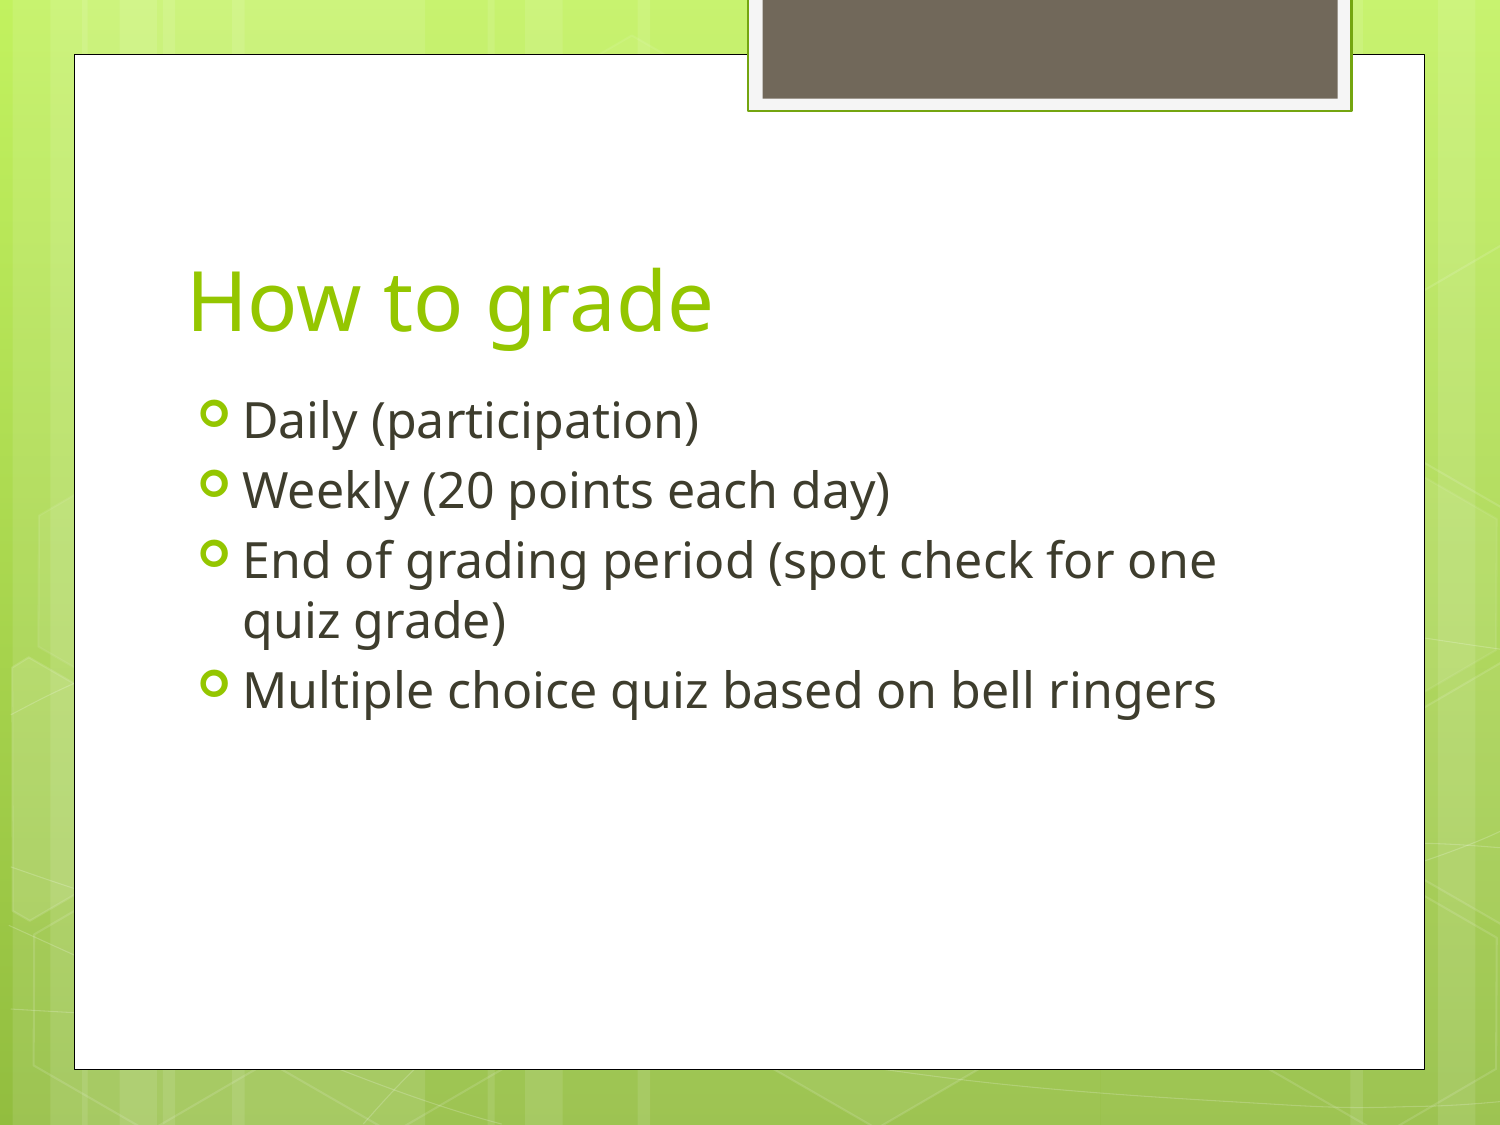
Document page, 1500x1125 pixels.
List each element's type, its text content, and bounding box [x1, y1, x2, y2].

list Daily (participation) Weekly (20 points each day) End of grading period (spot check for one quiz grade) Multiple choice quiz based on bell ringers [171, 381, 1283, 957]
title How to grade [171, 168, 1324, 357]
